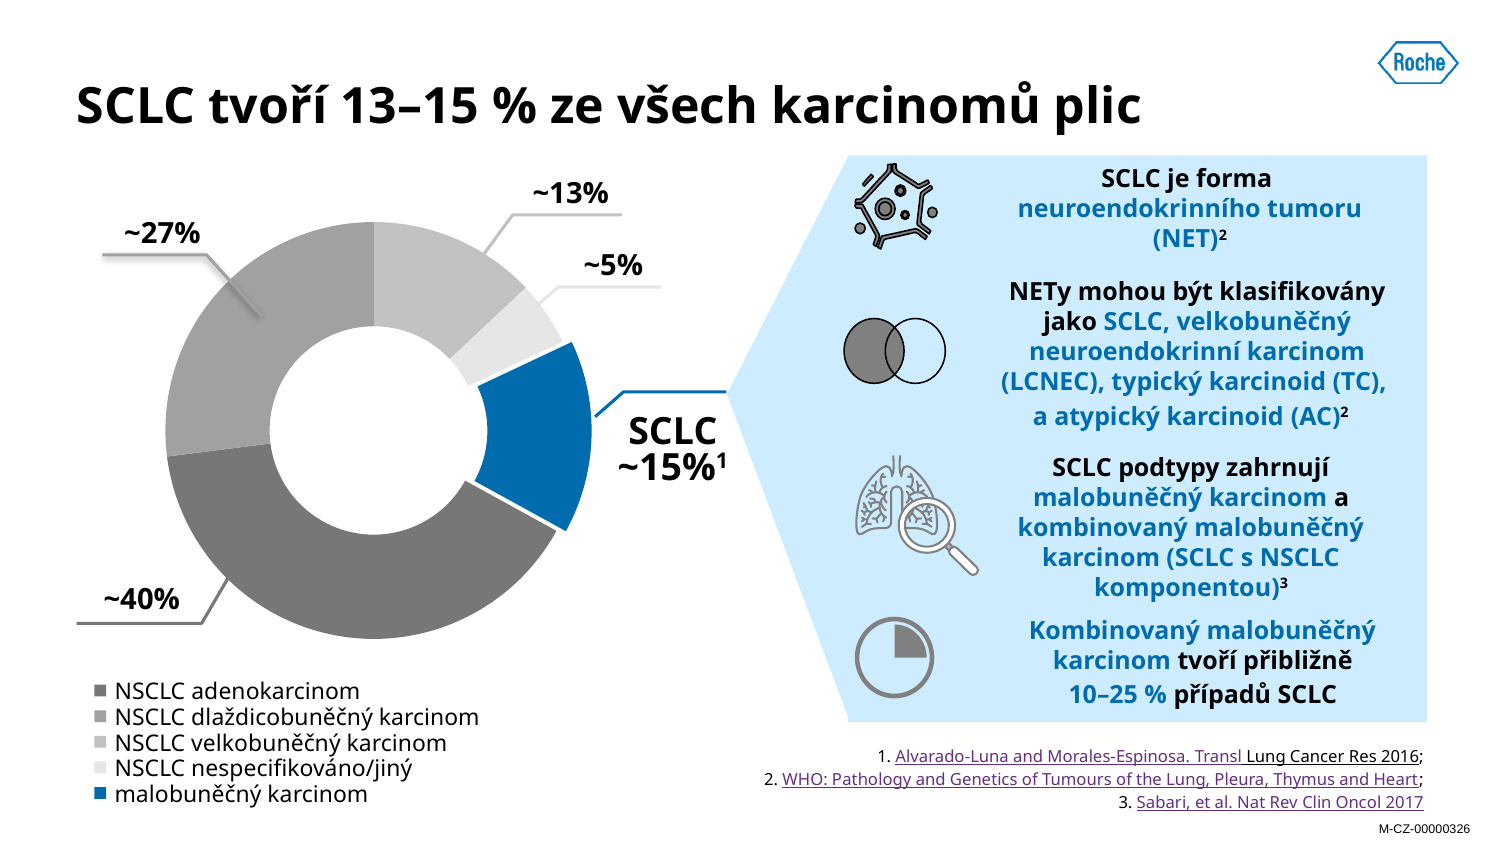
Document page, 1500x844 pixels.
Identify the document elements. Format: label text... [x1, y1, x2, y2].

text_box SCLC je forma neuroendokrinního tumoru (NET)2 [969, 155, 1411, 261]
text_box NSCLC adenokarcinom NSCLC dlaždicobuněčný karcinom NSCLC velkobuněčný karcinom NSCLC nespecifikováno/jiný malobuněčný karcinom [99, 714, 525, 828]
title SCLC tvoří 13–15 % ze všech karcinomů plic [76, 32, 1424, 134]
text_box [0, 161, 1017, 706]
text_box NETy mohou být klasifikovány jako SCLC, velkobuněčný neuroendokrinní karcinom (LCNEC), typický karcinoid (TC), a atypický karcinoid (AC)2 [1022, 268, 1418, 438]
text_box [94, 714, 107, 723]
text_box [854, 455, 979, 576]
text_box [94, 787, 107, 799]
text_box [94, 735, 107, 748]
text_box [848, 155, 1427, 723]
text_box Kombinovaný malobuněčný karcinom tvoří přibližně 10–25 % případů SCLC [982, 606, 1424, 717]
text_box [94, 761, 107, 774]
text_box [854, 163, 938, 250]
picture [1424, 41, 1459, 84]
text_box 1. Alvarado-Luna and Morales-Espinosa. Transl Lung Cancer Res 2016; 2. WHO: Pathology and Genetics of Tumours of the Lung, Pleura, Thymus and Heart; 3. Sabari, et al. Nat Rev Clin Oncol 2017 [601, 779, 1424, 816]
text_box SCLC podtypy zahrnují malobuněčný karcinom a kombinovaný malobuněčný karcinom (SCLC s NSCLC komponentou)3 [1022, 444, 1412, 606]
